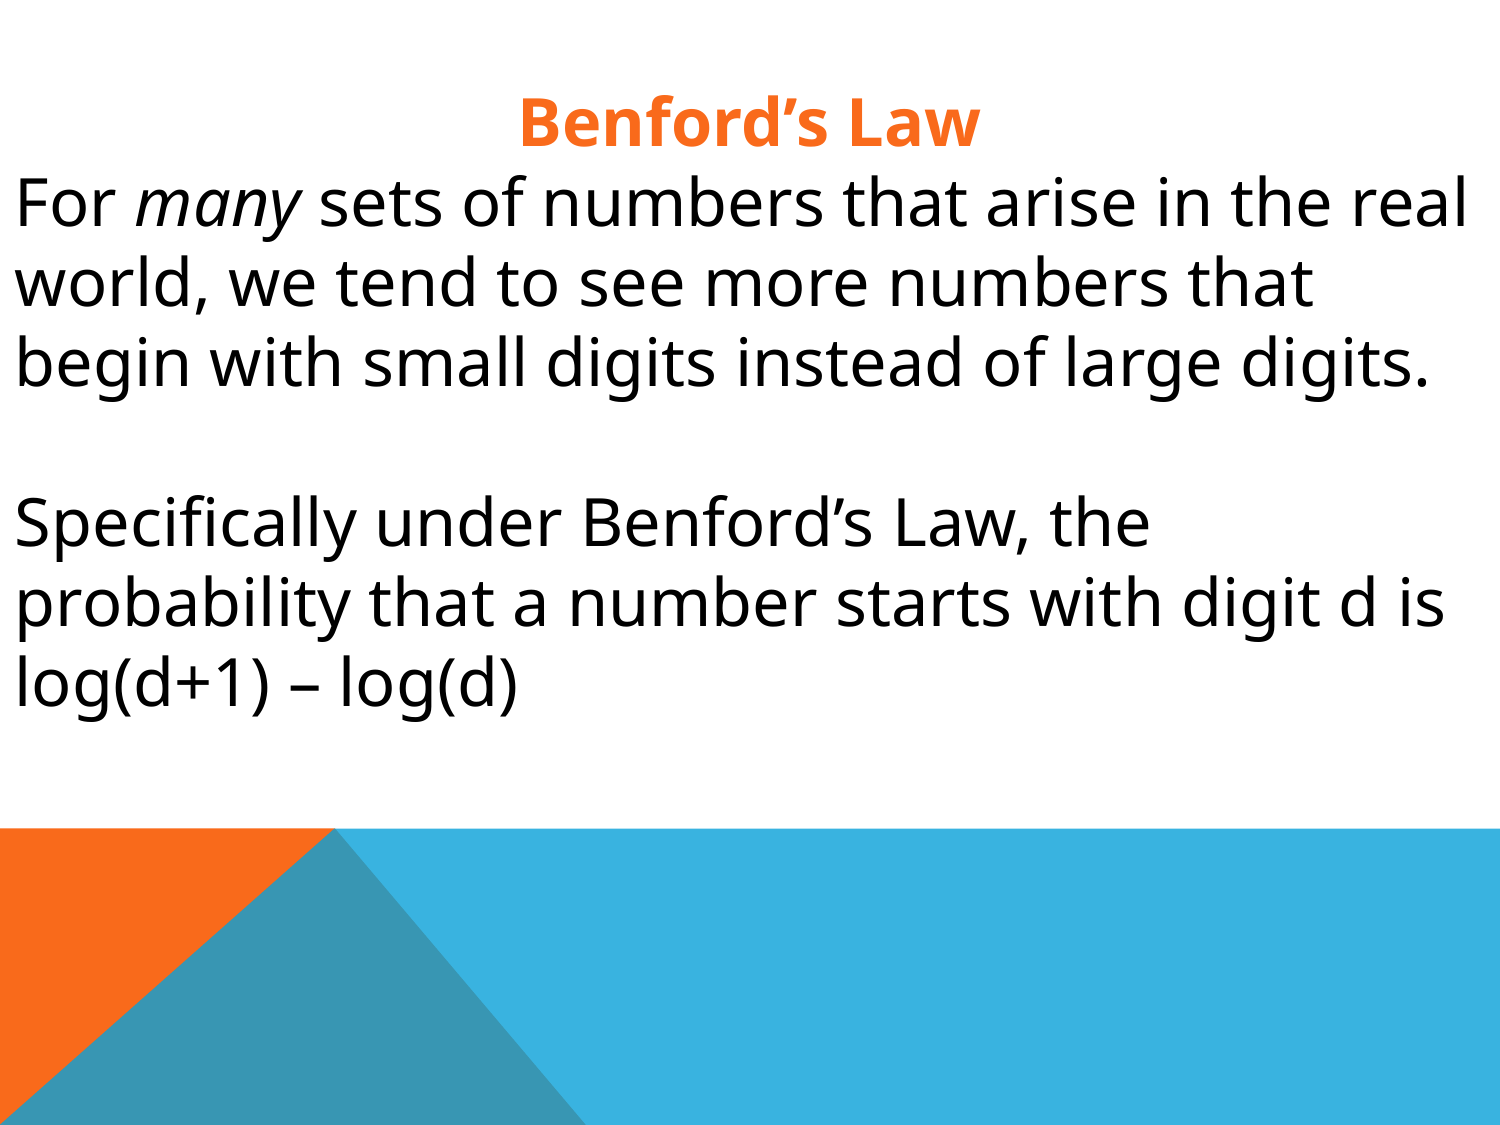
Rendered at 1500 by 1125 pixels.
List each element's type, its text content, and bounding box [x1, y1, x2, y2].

text_box Benford’s Law For many sets of numbers that arise in the real world, we tend to see more numbers that begin with small digits instead of large digits. Specifically under Benford’s Law, the probability that a number starts with digit d is log(d+1) – log(d) [0, 72, 1500, 728]
